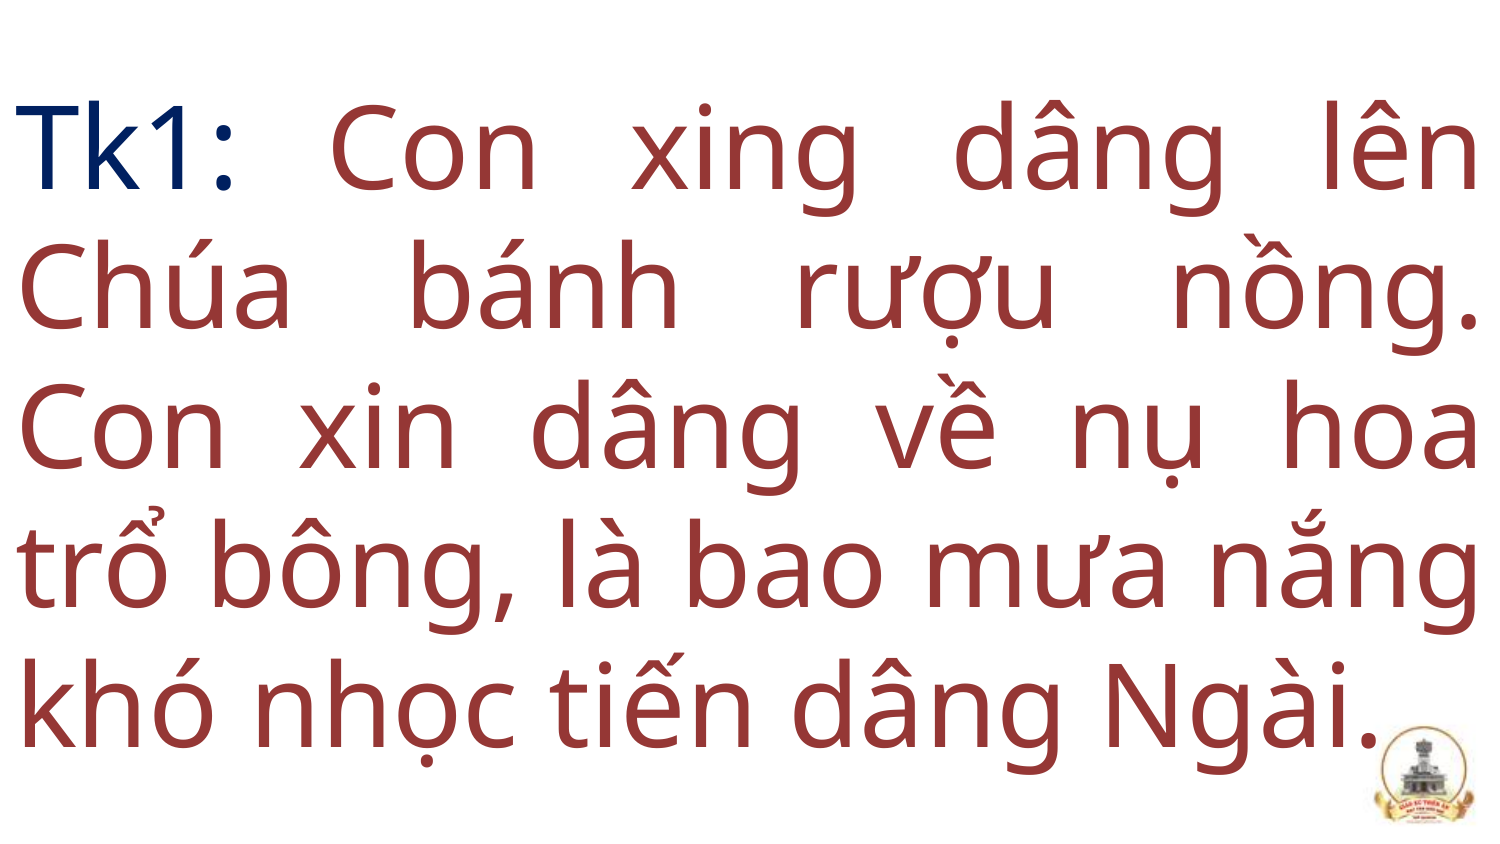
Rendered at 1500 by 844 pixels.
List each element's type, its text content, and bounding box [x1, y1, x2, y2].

title Tk1: Con xing dâng lên Chúa bánh rượu nồng. Con xin dâng về nụ hoa trổ bông, là bao mưa nắng khó nhọc tiến dâng Ngài. [0, 0, 1500, 844]
